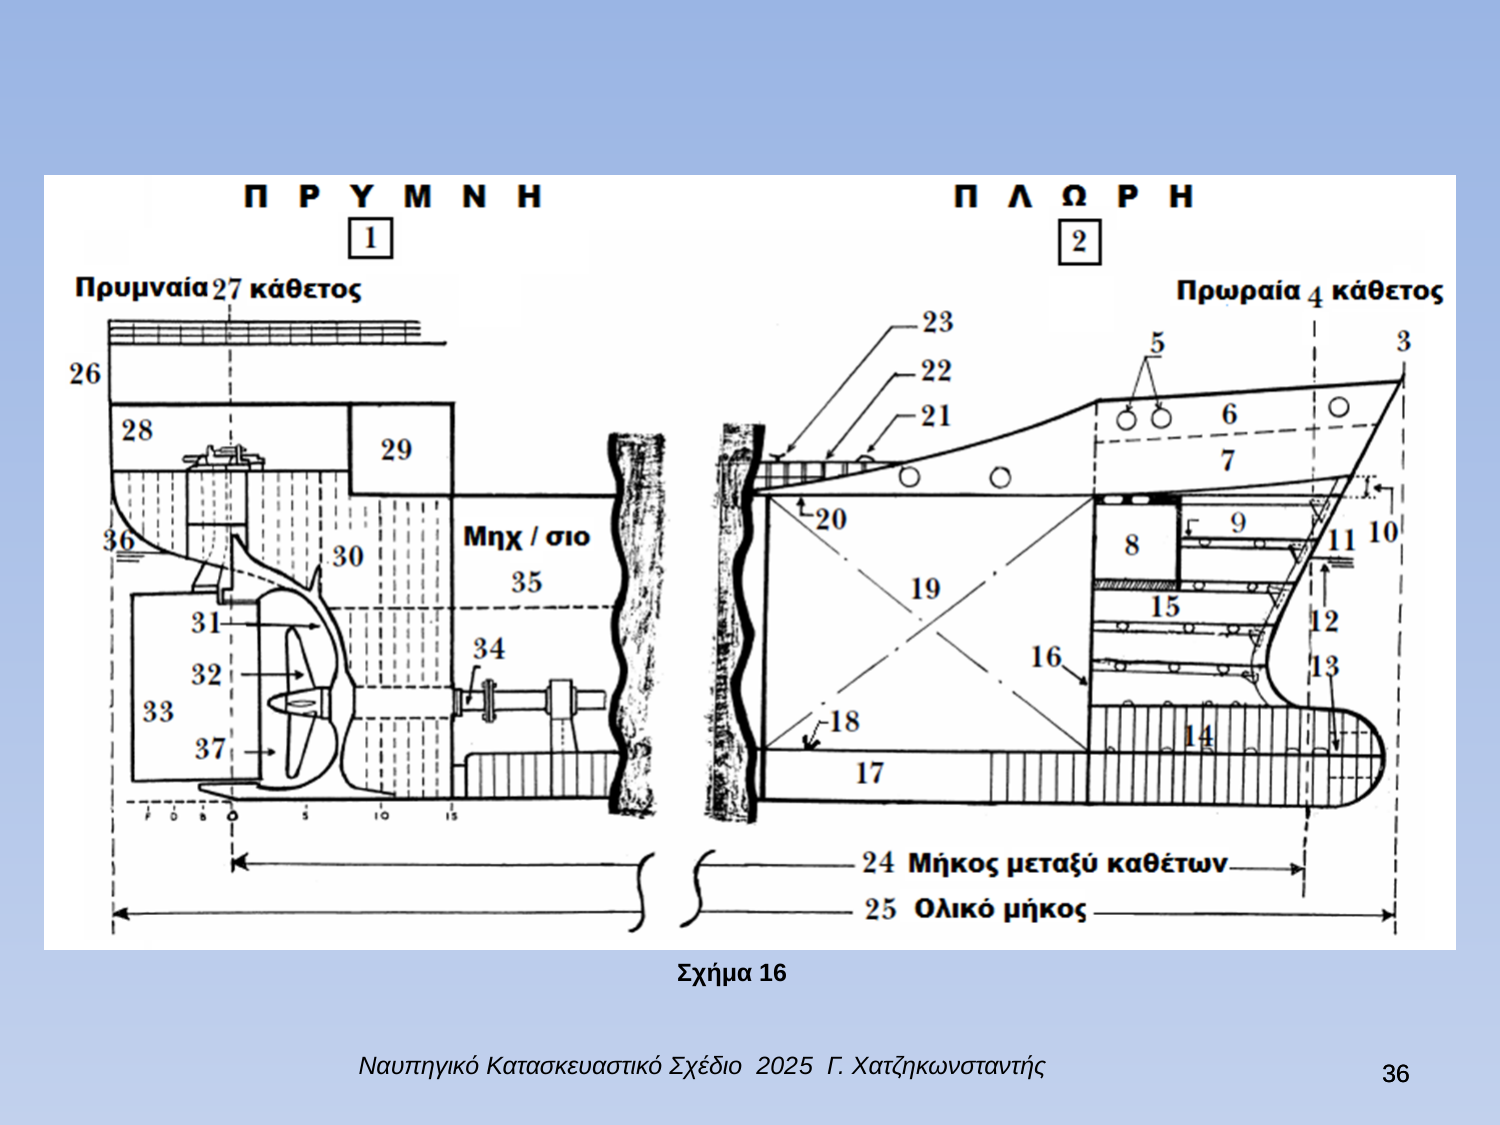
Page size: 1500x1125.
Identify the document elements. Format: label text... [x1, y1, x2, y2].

picture [44, 175, 1456, 950]
text_box Ναυπηγικό Κατασκευαστικό Σχέδιο 2025 Γ. Χατζηκωνσταντής [230, 1042, 1176, 1088]
text_box 35 [1074, 1042, 1425, 1103]
text_box Σχήμα 16 [549, 958, 916, 995]
